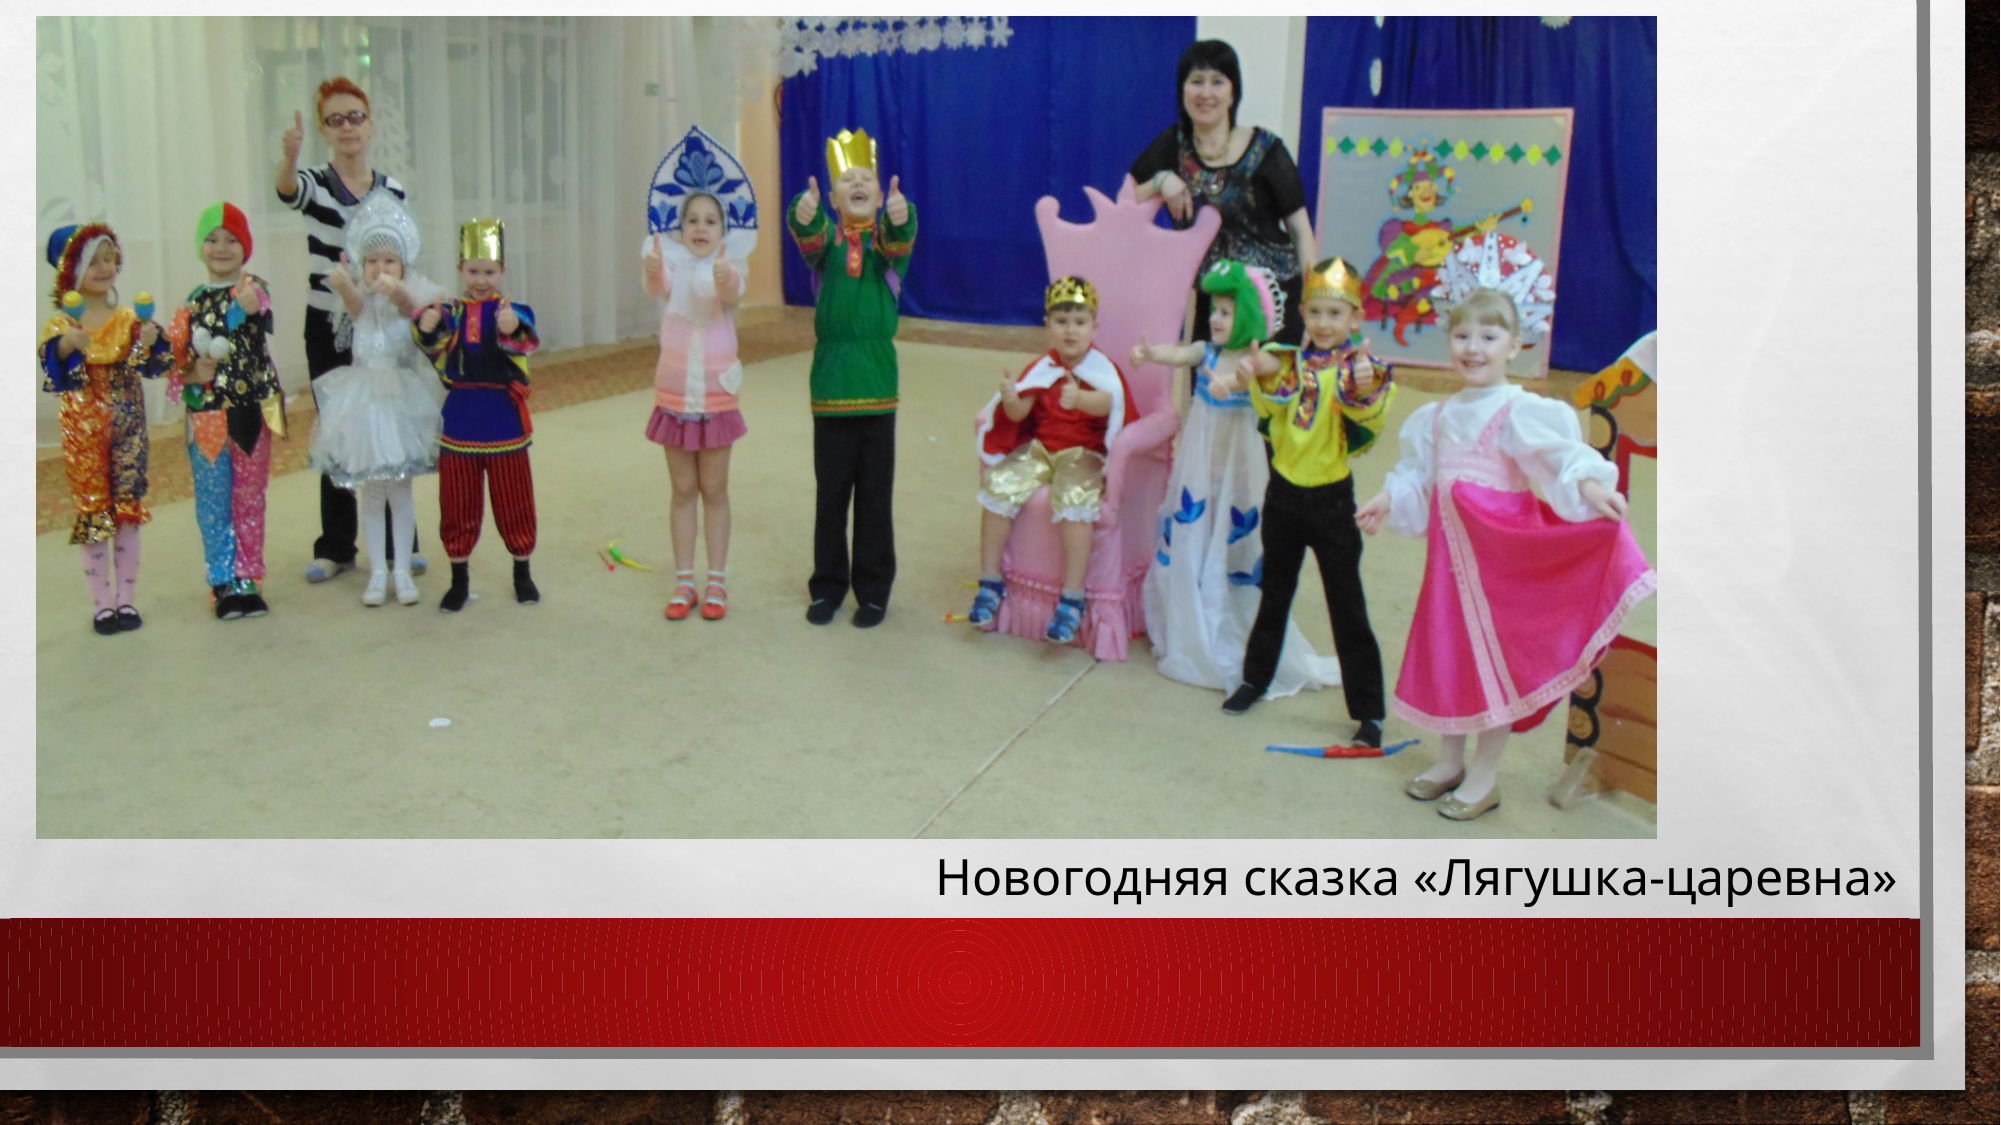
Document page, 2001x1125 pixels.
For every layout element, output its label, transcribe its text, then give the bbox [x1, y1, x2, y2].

picture [0, 0, 2000, 1125]
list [36, 16, 1657, 839]
text_box Новогодняя сказка «Лягушка-царевна» [921, 838, 1926, 914]
